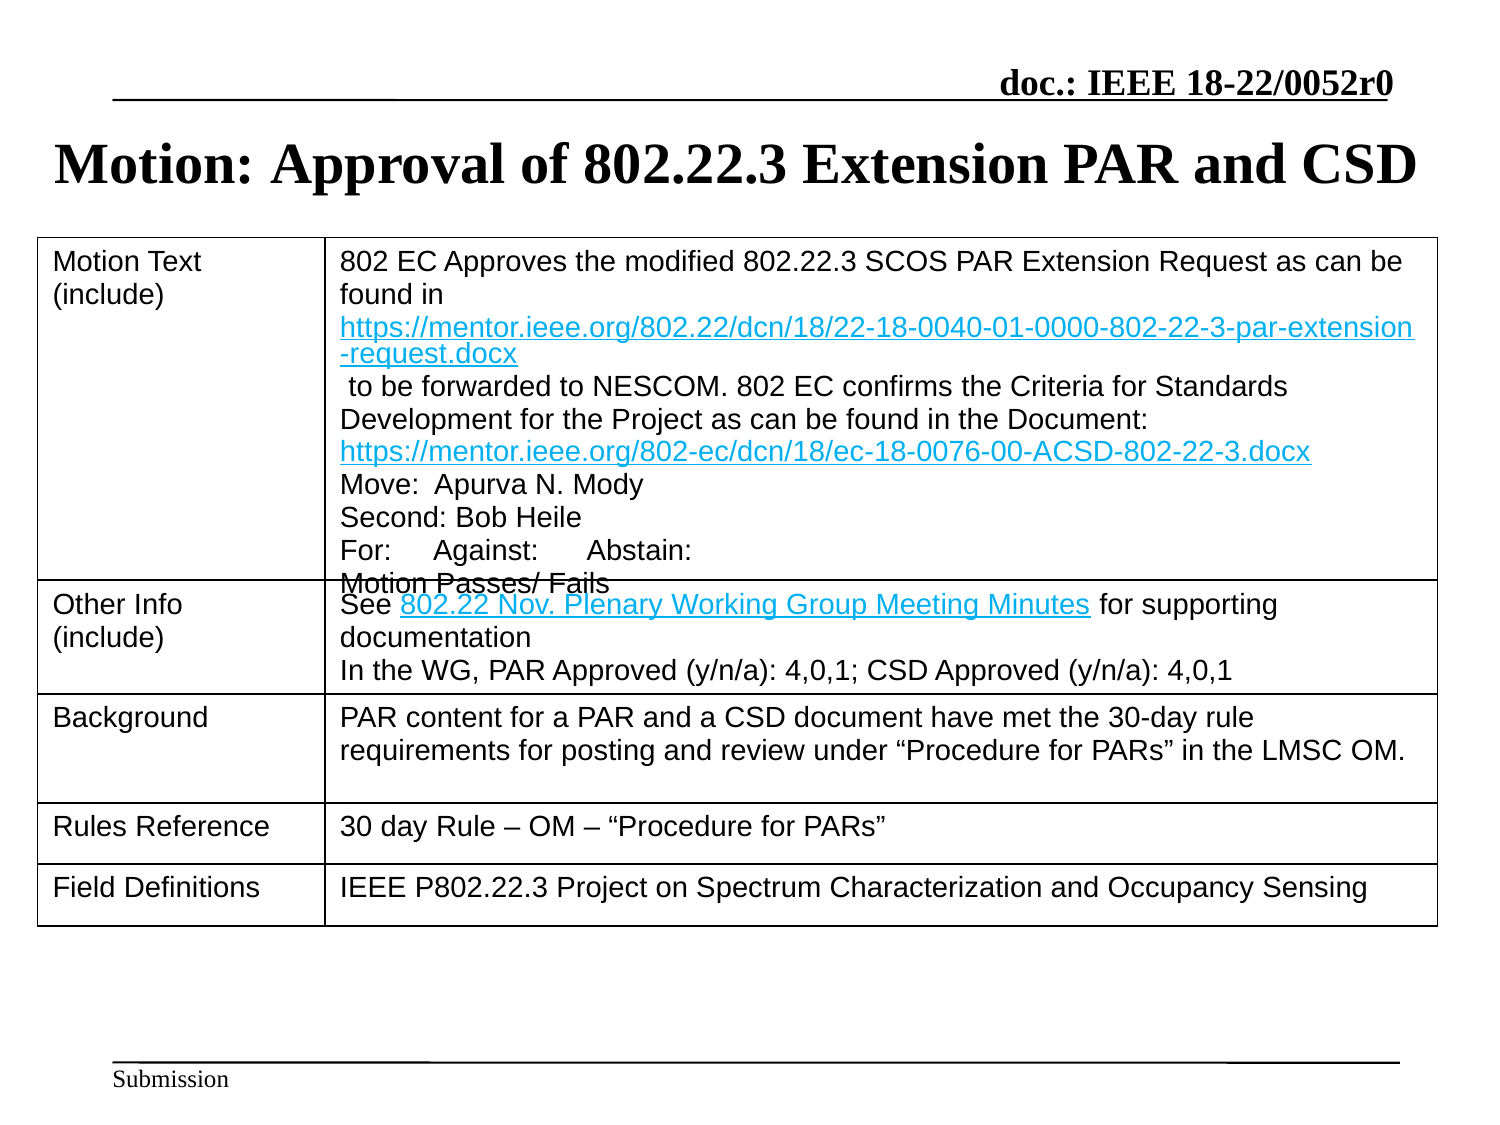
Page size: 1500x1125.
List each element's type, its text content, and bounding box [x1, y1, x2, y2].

table_cell IEEE P802.22.3 Project on Spectrum Characterization and Occupancy Sensing [326, 865, 1437, 925]
title Motion: Approval of 802.22.3 Extension PAR and CSD [37, 94, 1451, 226]
table_cell Background [38, 695, 324, 802]
table_cell Rules Reference [38, 804, 324, 863]
table_cell Other Info (include) [38, 581, 324, 693]
table_cell Field Definitions [38, 865, 324, 925]
table_cell PAR content for a PAR and a CSD document have met the 30-day rule requirements for posting and review under “Procedure for PARs” in the LMSC OM. [326, 695, 1437, 802]
table_cell See 802.22 Nov. Plenary Working Group Meeting Minutes for supporting documentation In the WG, PAR Approved (y/n/a): 4,0,1; CSD Approved (y/n/a): 4,0,1 [326, 581, 1437, 693]
table_header 802 EC Approves the modified 802.22.3 SCOS PAR Extension Request as can be found in https://mentor.ieee.org/802.22/dcn/18/22-18-0040-01-0000-802-22-3-par-extension-request.docx to be forwarded to NESCOM. 802 EC confirms the Criteria for Standards Development for the Project as can be found in the Document: https://mentor.ieee.org/802-ec/dcn/18/ec-18-0076-00-ACSD-802-22-3.docx Move: Apurva N. Mody Second: Bob Heile For: Against: Abstain: Motion Passes/ Fails [326, 238, 1437, 579]
table_header Motion Text (include) [38, 238, 324, 579]
table_cell 30 day Rule – OM – “Procedure for PARs” [326, 804, 1437, 863]
